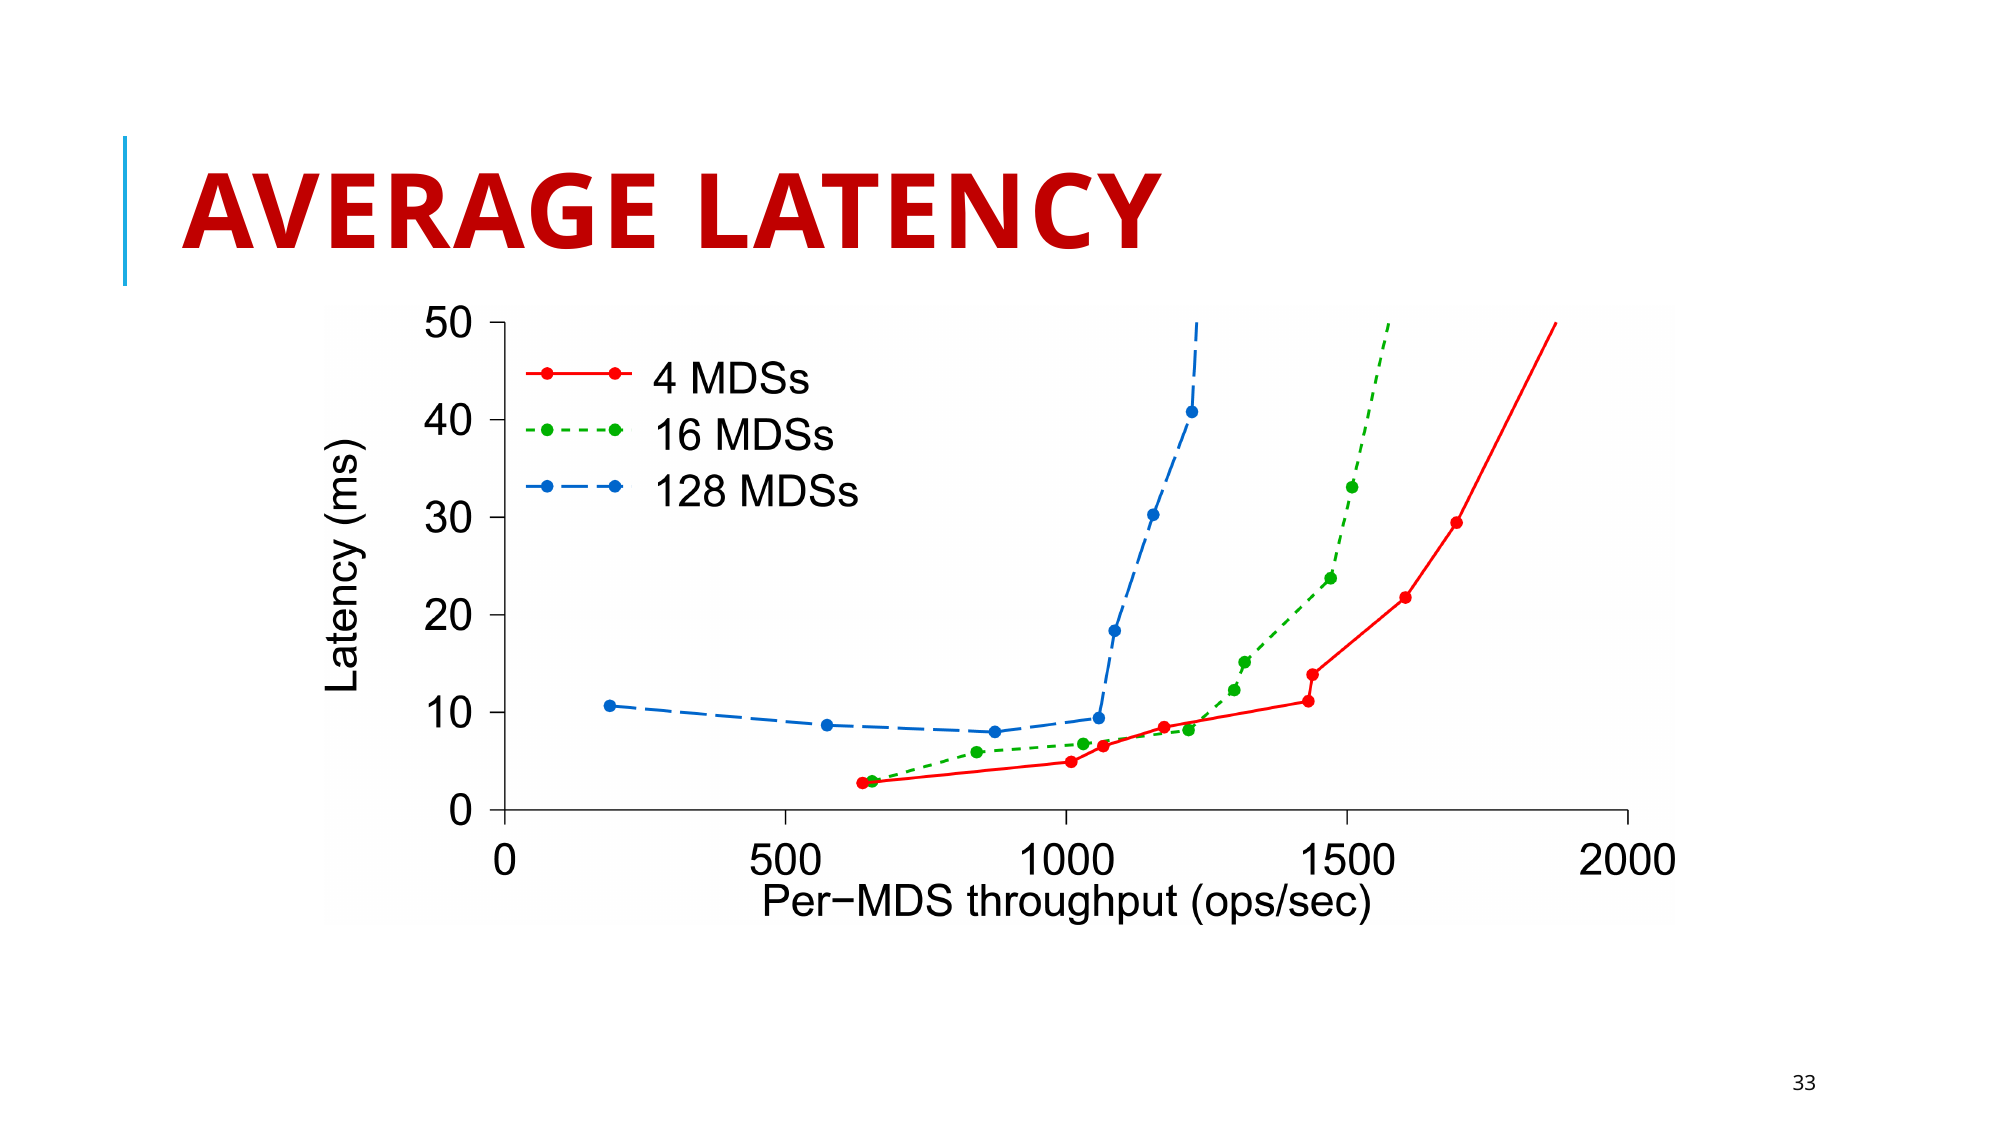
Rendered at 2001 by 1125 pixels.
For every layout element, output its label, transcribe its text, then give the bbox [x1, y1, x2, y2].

title Average Latency [168, 96, 1763, 342]
picture [324, 305, 1675, 926]
slide_number 33 [1777, 1061, 1938, 1107]
